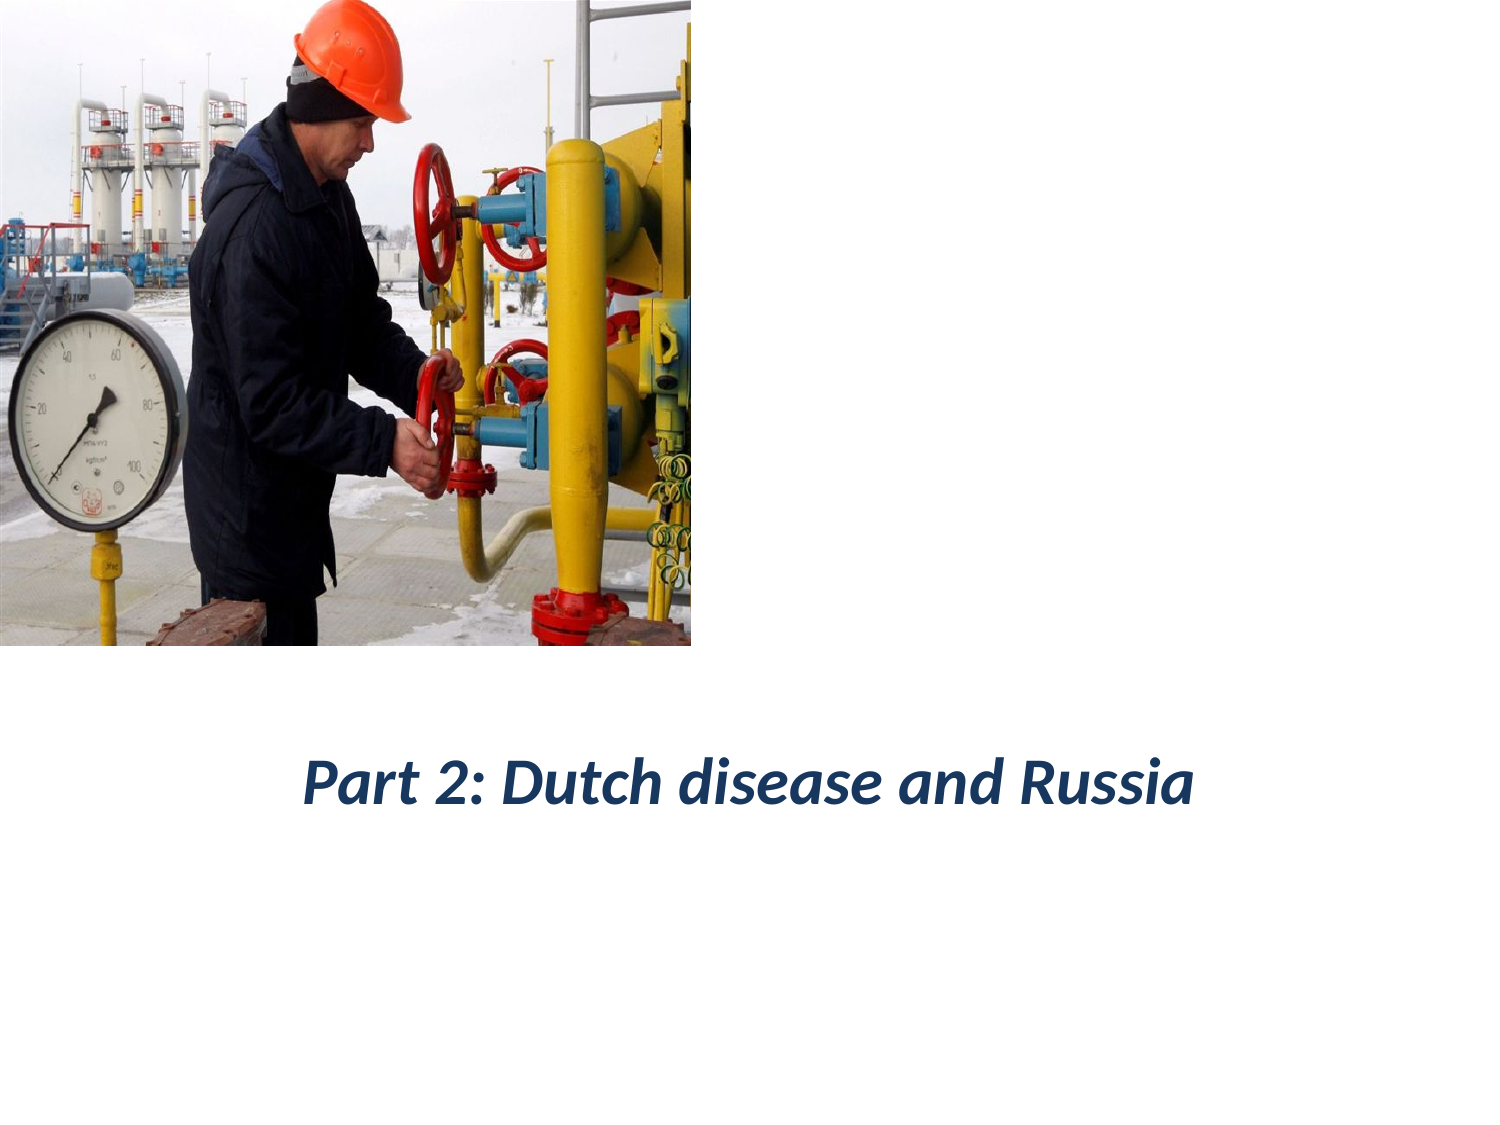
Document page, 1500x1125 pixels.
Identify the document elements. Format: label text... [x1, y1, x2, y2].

picture [0, 0, 692, 646]
subtitle Part 2: Dutch disease and Russia [225, 637, 1275, 925]
